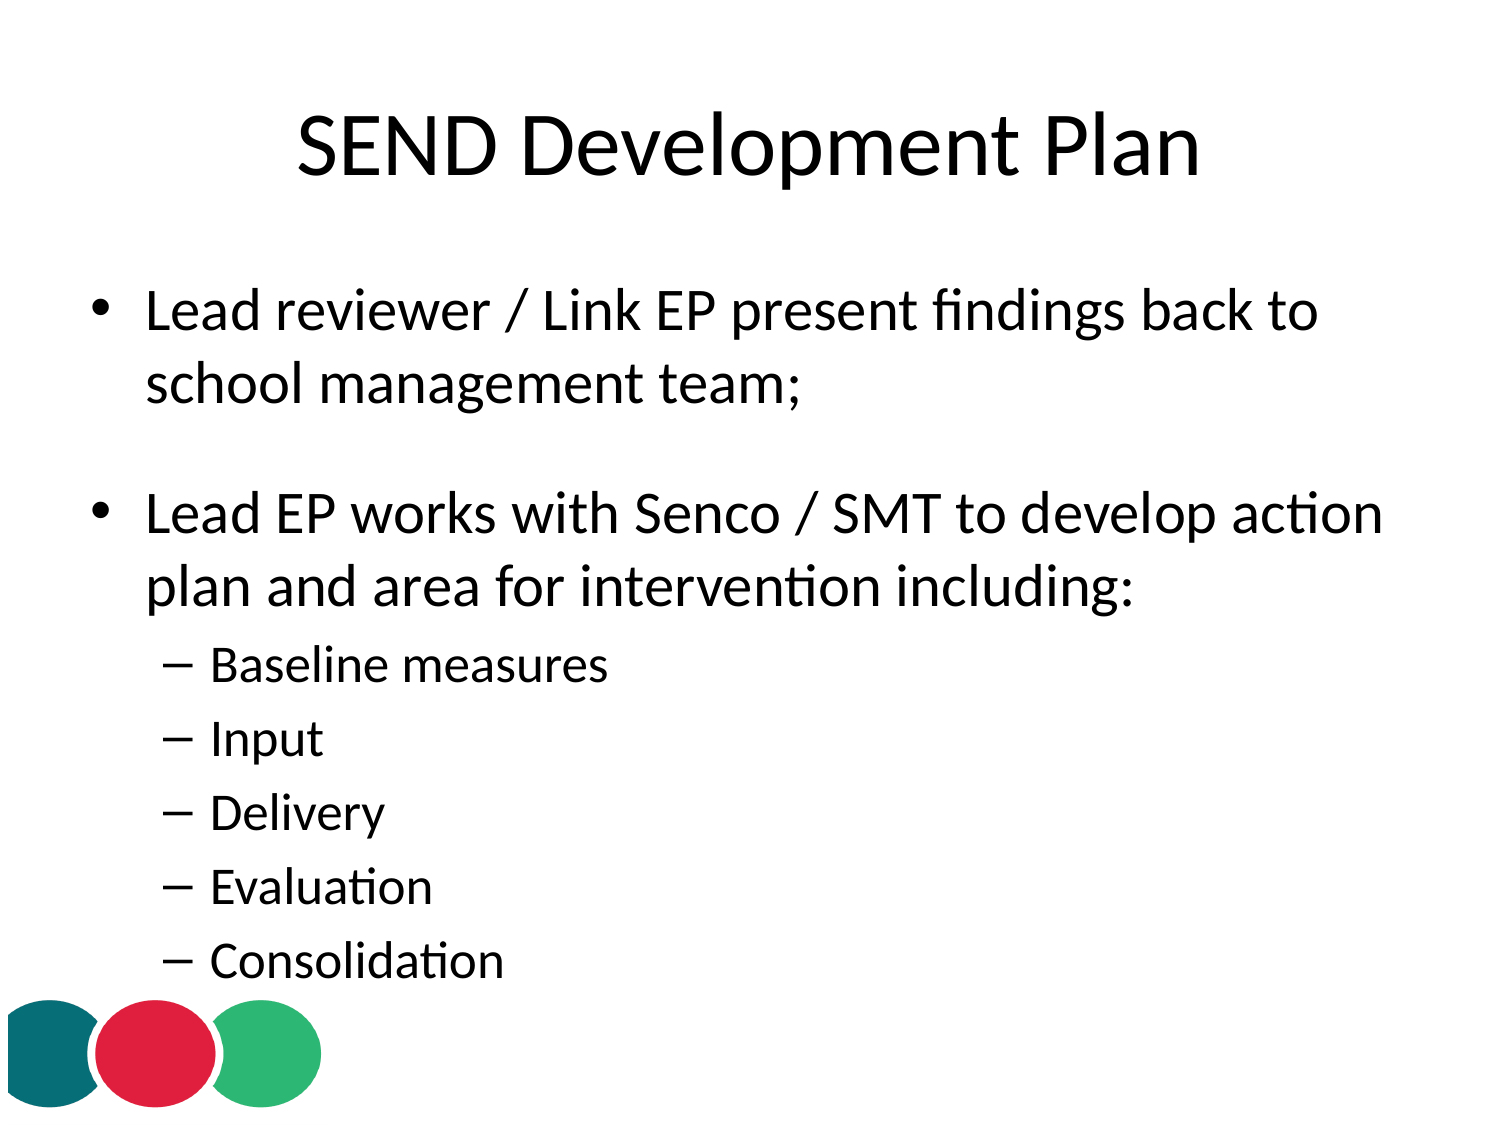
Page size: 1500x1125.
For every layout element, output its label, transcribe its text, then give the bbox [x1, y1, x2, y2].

picture [8, 987, 328, 1125]
list Lead reviewer / Link EP present findings back to school management team; Lead EP works with Senco / SMT to develop action plan and area for intervention including: Baseline measures Input Delivery Evaluation Consolidation [75, 262, 1425, 1005]
title SEND Development Plan [75, 45, 1425, 233]
